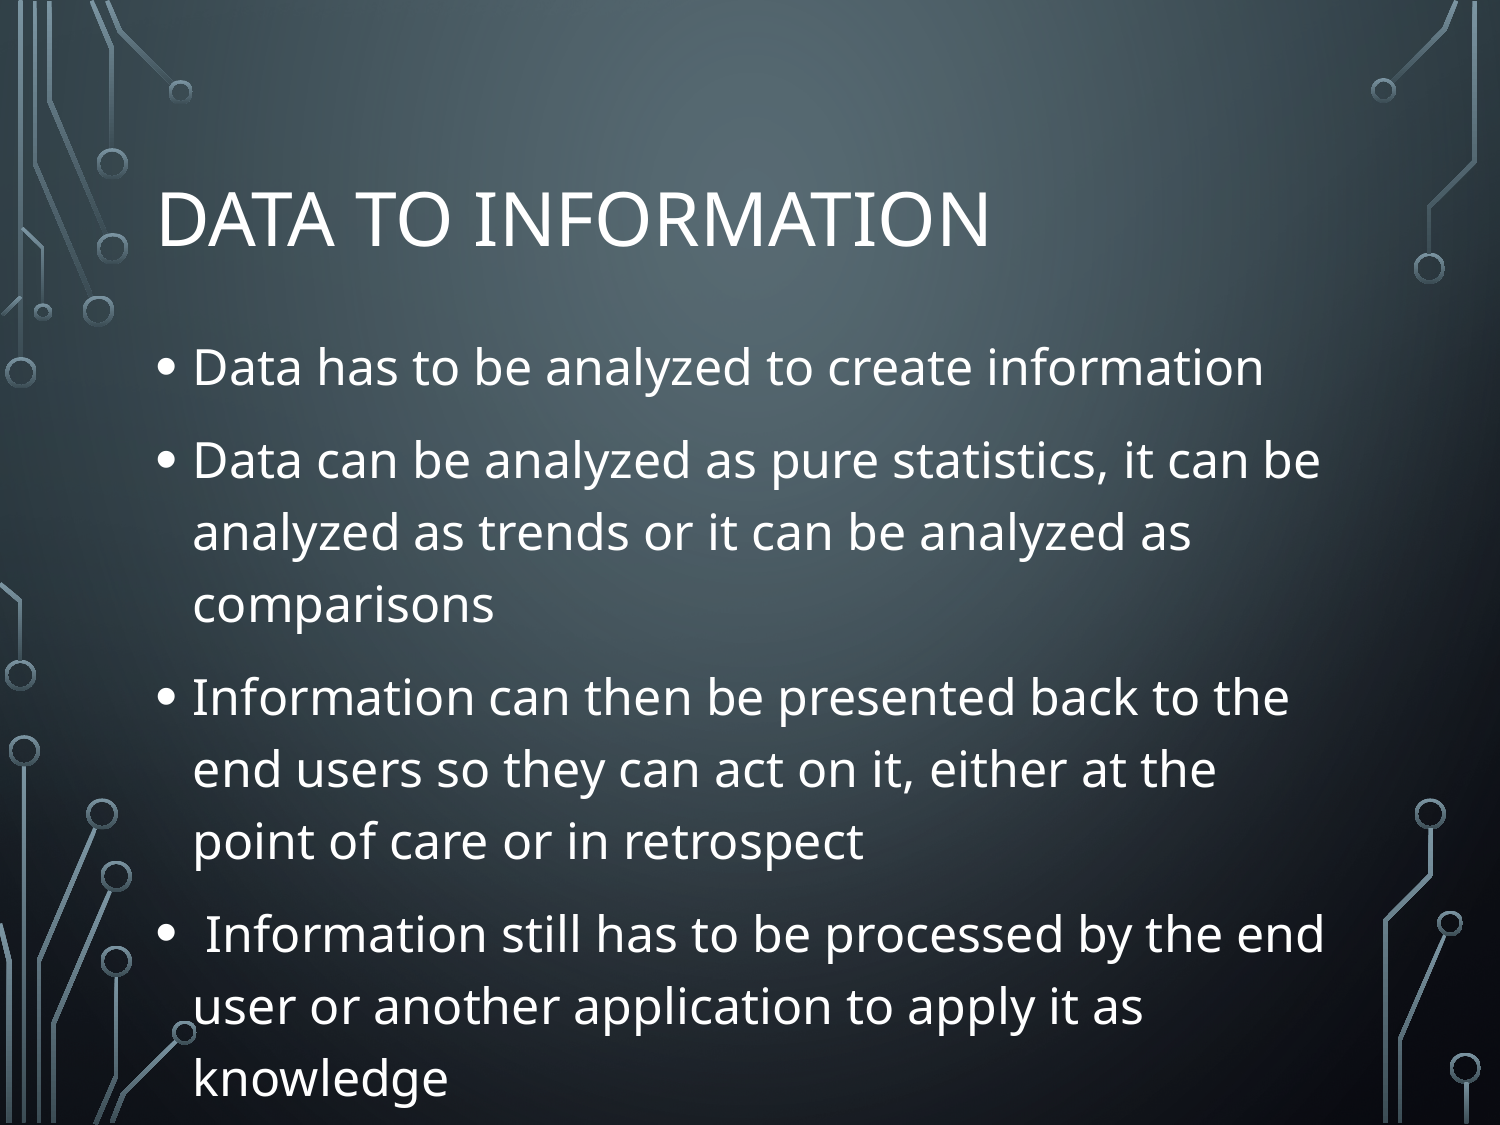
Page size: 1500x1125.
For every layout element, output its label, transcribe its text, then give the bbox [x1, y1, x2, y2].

list Data has to be analyzed to create information Data can be analyzed as pure statistics, it can be analyzed as trends or it can be analyzed as comparisons Information can then be presented back to the end users so they can act on it, either at the point of care or in retrospect Information still has to be processed by the end user or another application to apply it as knowledge [140, 316, 1360, 989]
title Data to Information [140, 101, 1360, 316]
